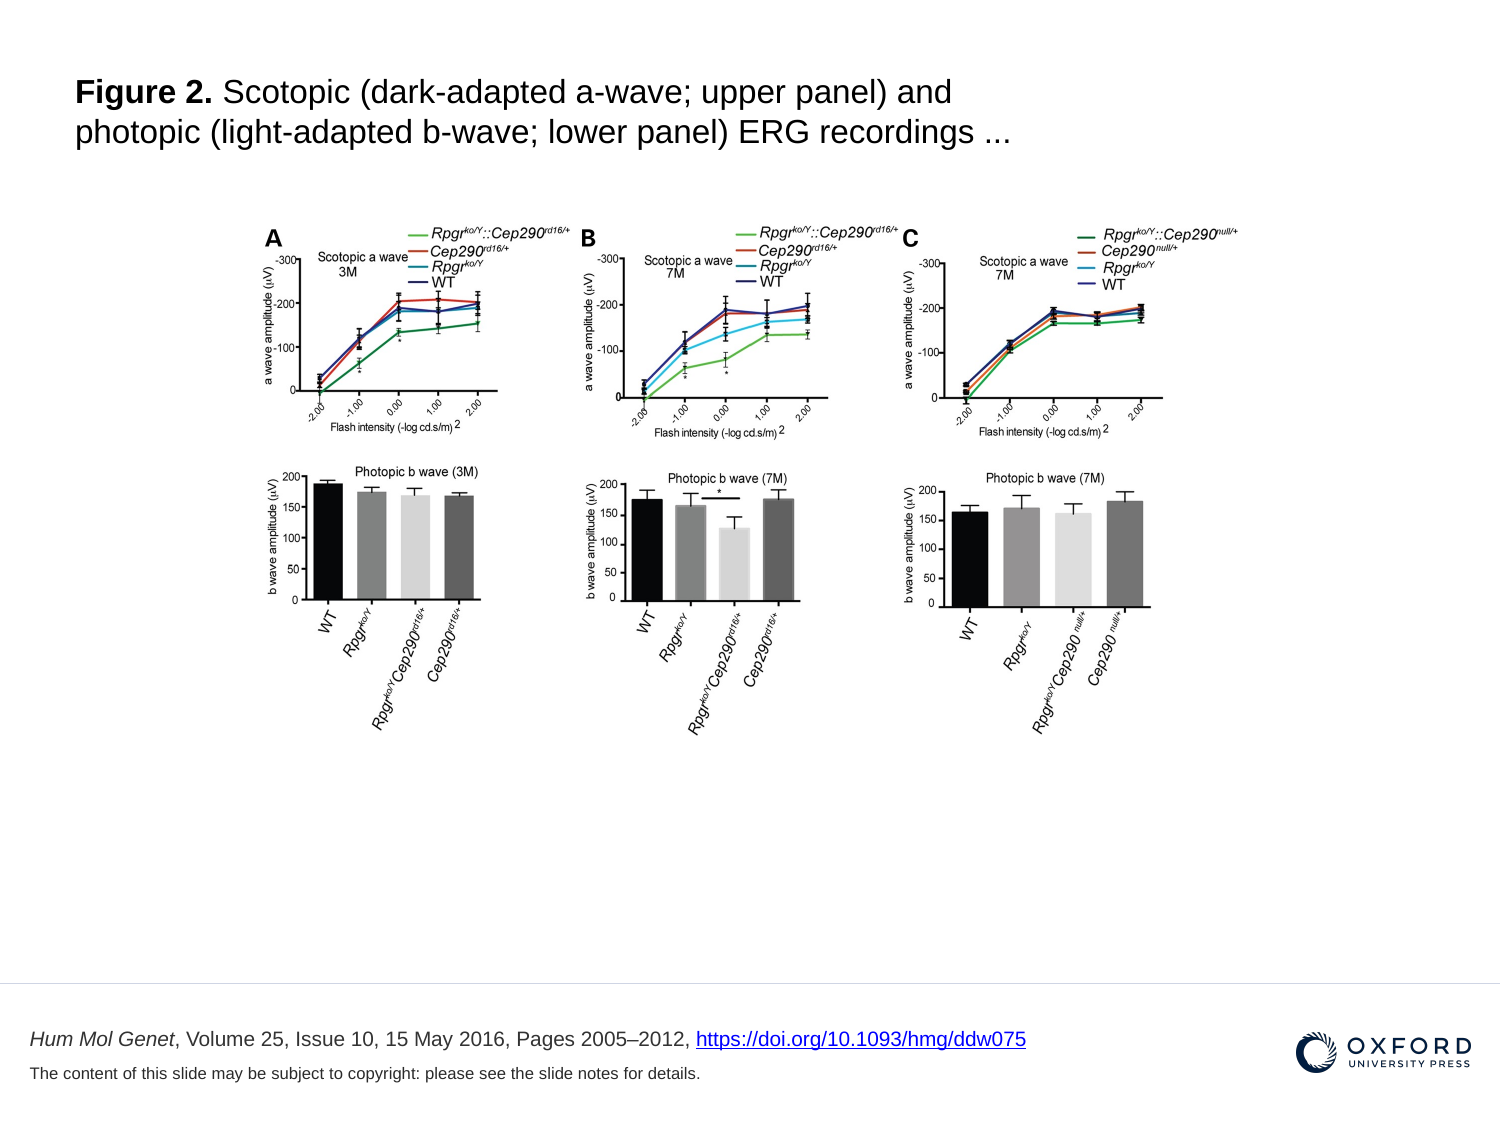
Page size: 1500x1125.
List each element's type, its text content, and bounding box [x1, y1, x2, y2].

title Figure 2. Scotopic (dark-adapted a-wave; upper panel) and photopic (light-adapted b-wave; lower panel) ERG recordings ... [75, 69, 1078, 171]
picture [1296, 1032, 1471, 1073]
picture [262, 224, 1238, 736]
footer Hum Mol Genet, Volume 25, Issue 10, 15 May 2016, Pages 2005–2012, https://doi.org/10.1093/hmg/ddw075 The content of this slide may be subject to copyright: please see the slide notes for details. [0, 983, 1260, 1125]
